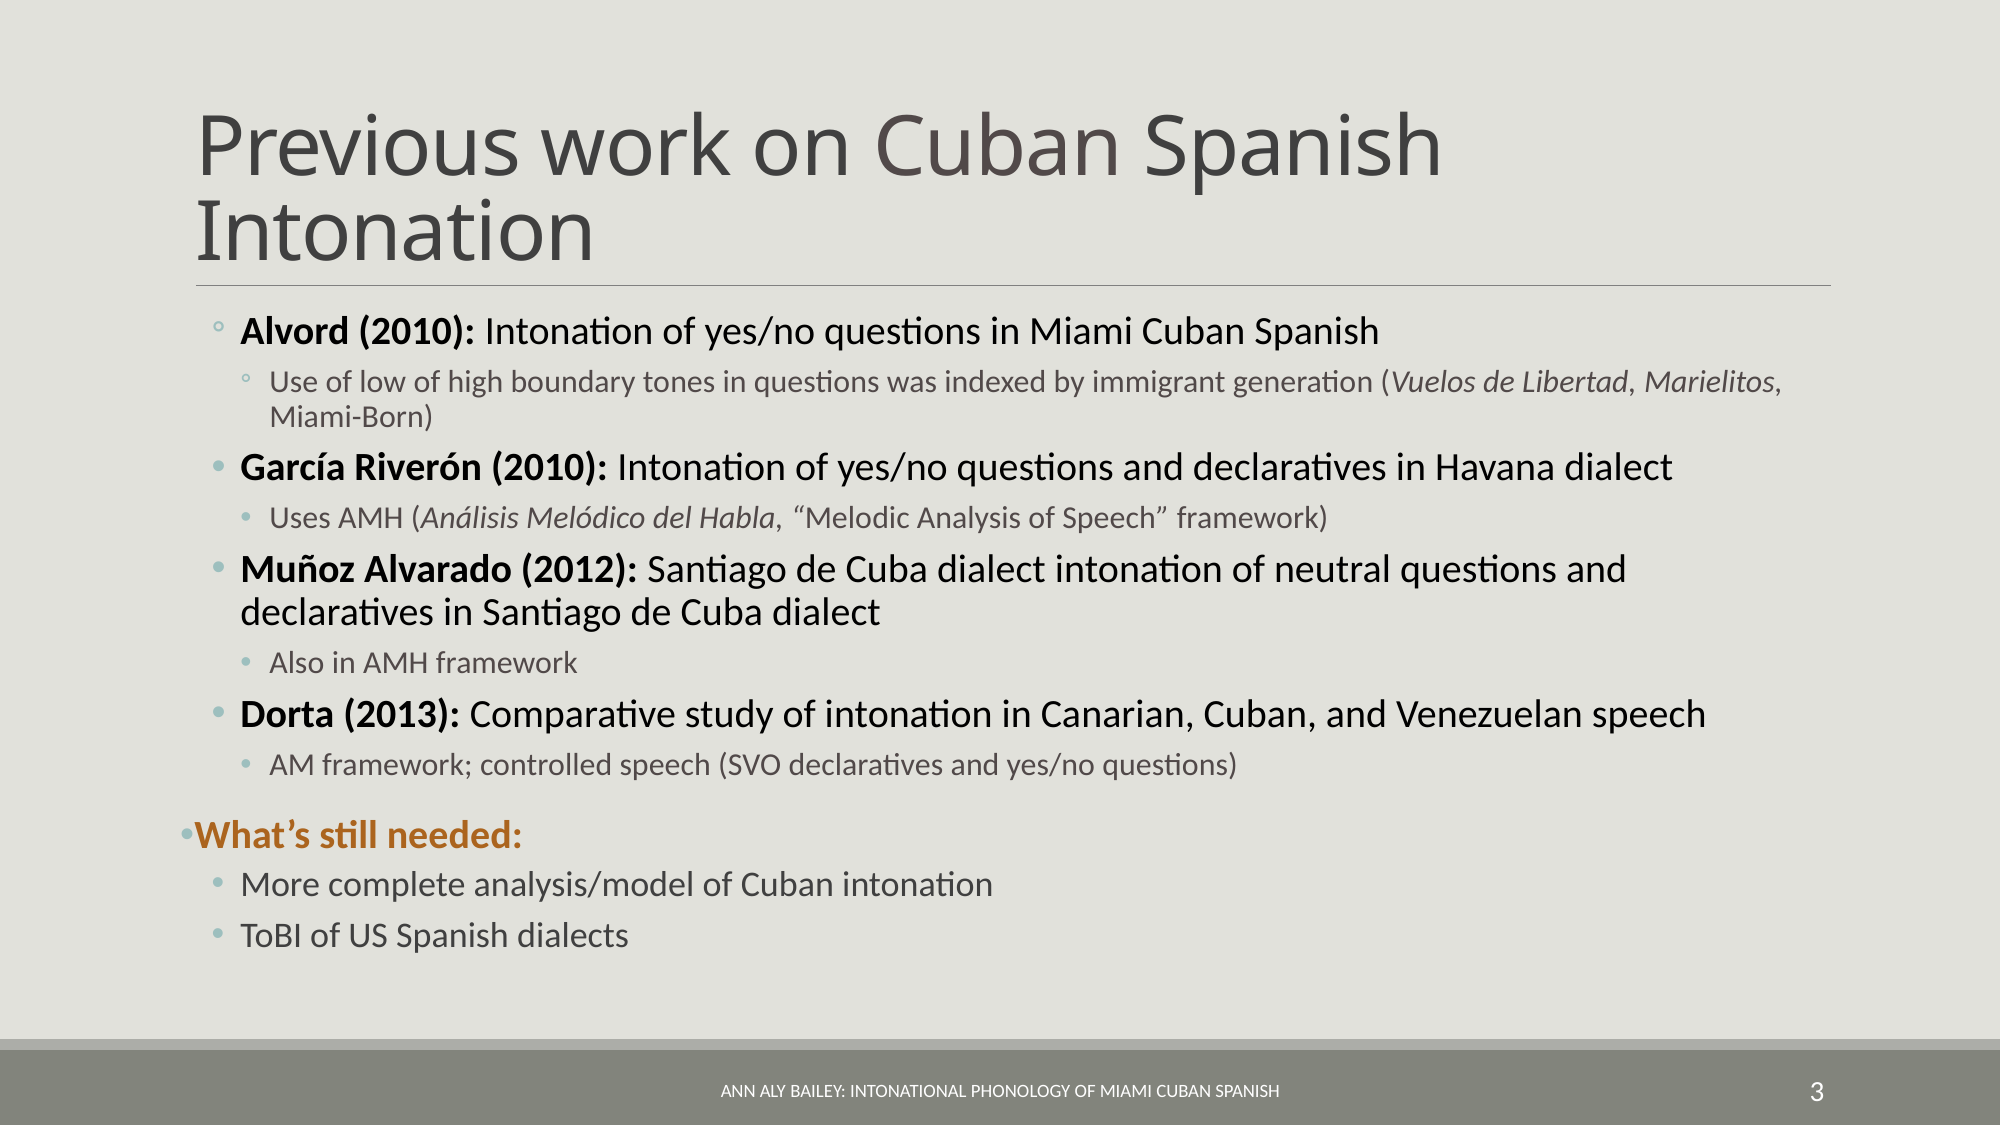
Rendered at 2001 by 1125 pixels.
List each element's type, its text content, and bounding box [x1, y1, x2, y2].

list Alvord (2010): Intonation of yes/no questions in Miami Cuban Spanish Use of low of high boundary tones in questions was indexed by immigrant generation (Vuelos de Libertad, Marielitos, Miami-Born) García Riverón (2010): Intonation of yes/no questions and declaratives in Havana dialect Uses AMH (Análisis Melódico del Habla, “Melodic Analysis of Speech” framework) Muñoz Alvarado (2012): Santiago de Cuba dialect intonation of neutral questions and declaratives in Santiago de Cuba dialect Also in AMH framework Dorta (2013): Comparative study of intonation in Canarian, Cuban, and Venezuelan speech AM framework; controlled speech (SVO declaratives and yes/no questions) What’s still needed: More complete analysis/model of Cuban intonation ToBI of US Spanish dialects [180, 302, 1830, 963]
footer Ann Aly Bailey: Intonational Phonology of Miami Cuban Spanish [604, 1059, 1396, 1120]
slide_number 3 [1624, 1059, 1840, 1120]
title Previous work on Cuban Spanish Intonation [180, 47, 1830, 285]
